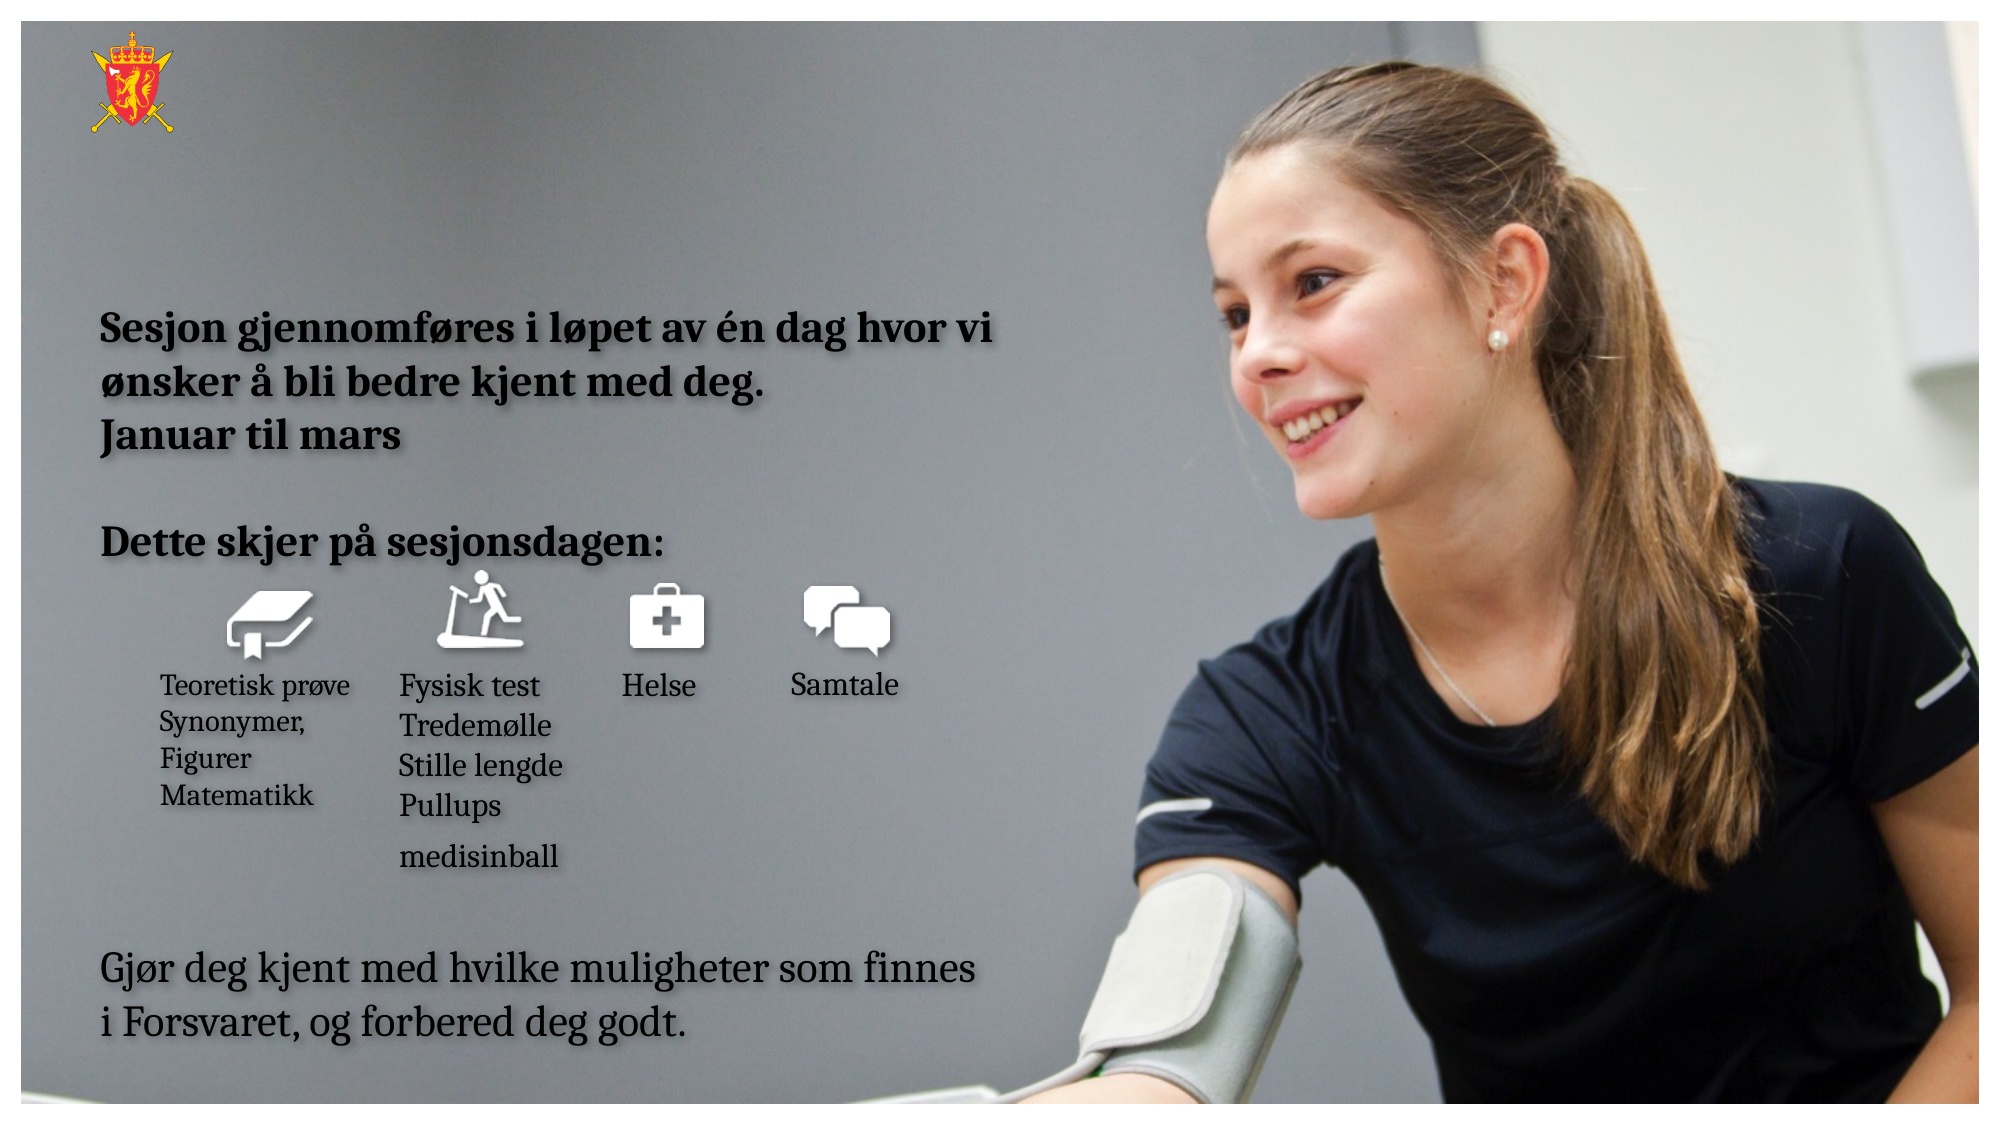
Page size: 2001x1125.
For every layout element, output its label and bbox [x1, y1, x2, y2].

text_box [85, 290, 1396, 1125]
picture [21, 21, 1979, 1104]
